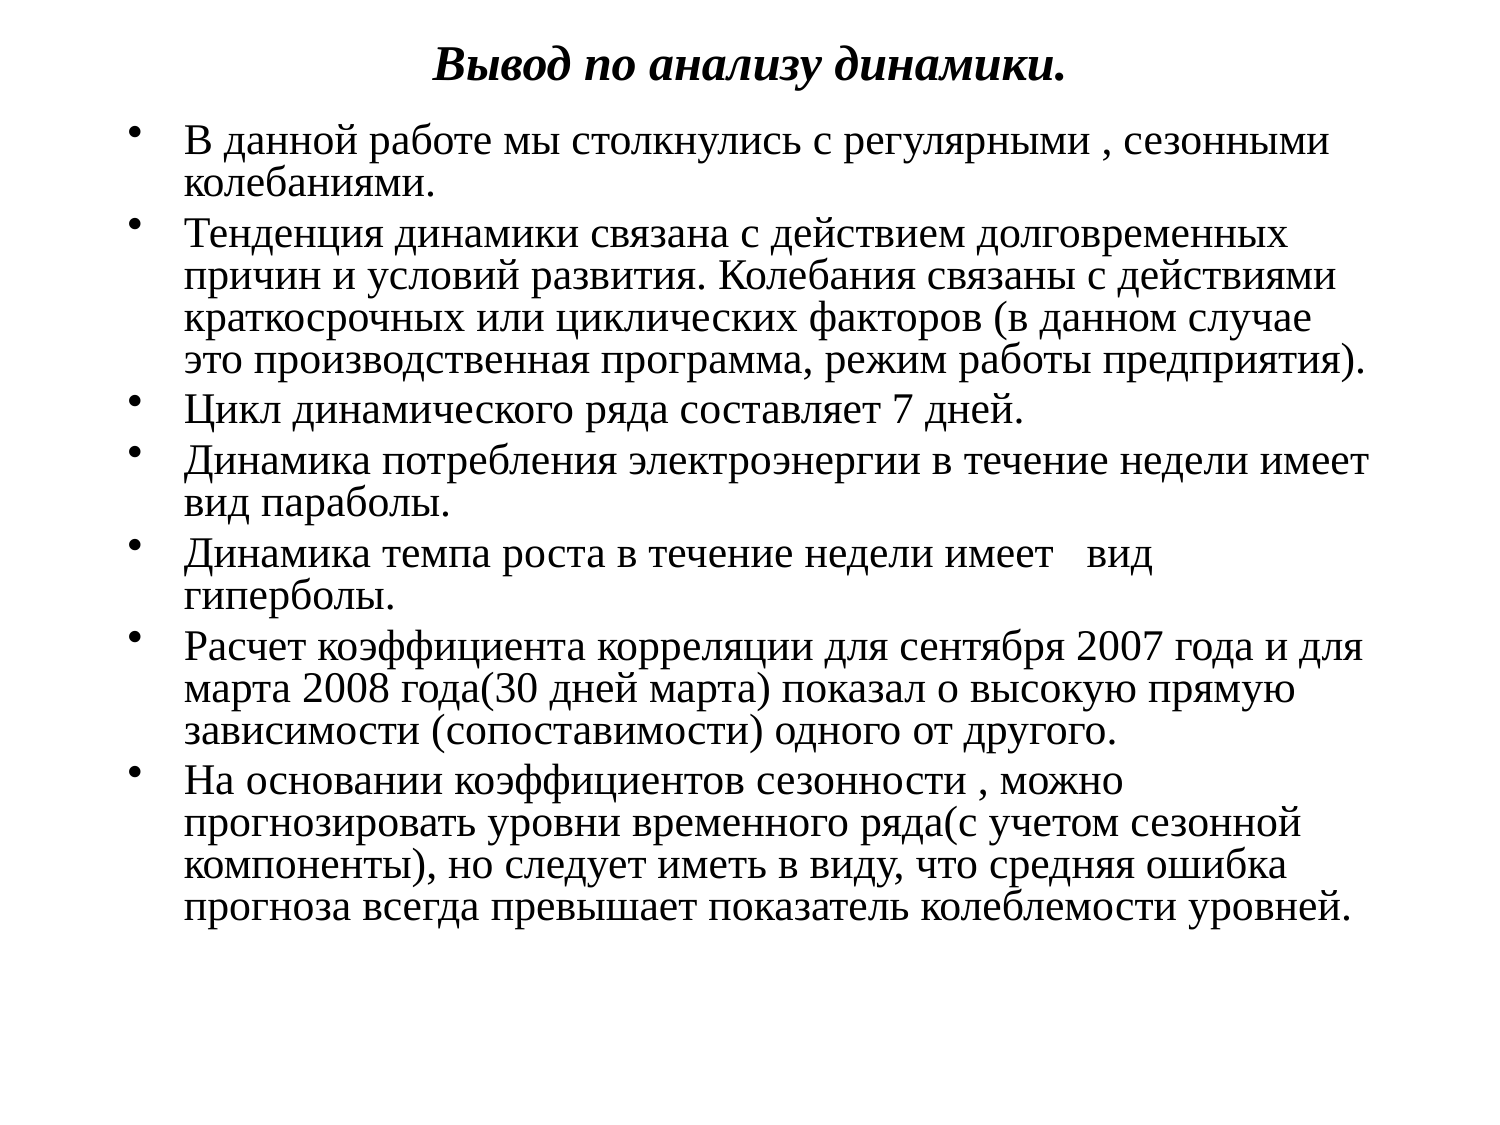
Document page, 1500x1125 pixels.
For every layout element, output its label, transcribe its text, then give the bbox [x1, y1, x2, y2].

title Вывод по анализу динамики. [112, 31, 1388, 91]
list В данной работе мы столкнулись с регулярными , сезонными колебаниями. Тенденция динамики связана с действием долговременных причин и условий развития. Колебания связаны с действиями краткосрочных или циклических факторов (в данном случае это производственная программа, режим работы предприятия). Цикл динамического ряда составляет 7 дней. Динамика потребления электроэнергии в течение недели имеет вид параболы. Динамика темпа роста в течение недели имеет вид гиперболы. Расчет коэффициента корреляции для сентября 2007 года и для марта 2008 года(30 дней марта) показал о высокую прямую зависимости (сопоставимости) одного от другого. На основании коэффициентов сезонности , можно прогнозировать уровни временного ряда(с учетом сезонной компоненты), но следует иметь в виду, что средняя ошибка прогноза всегда превышает показатель колеблемости уровней. [112, 113, 1388, 1000]
